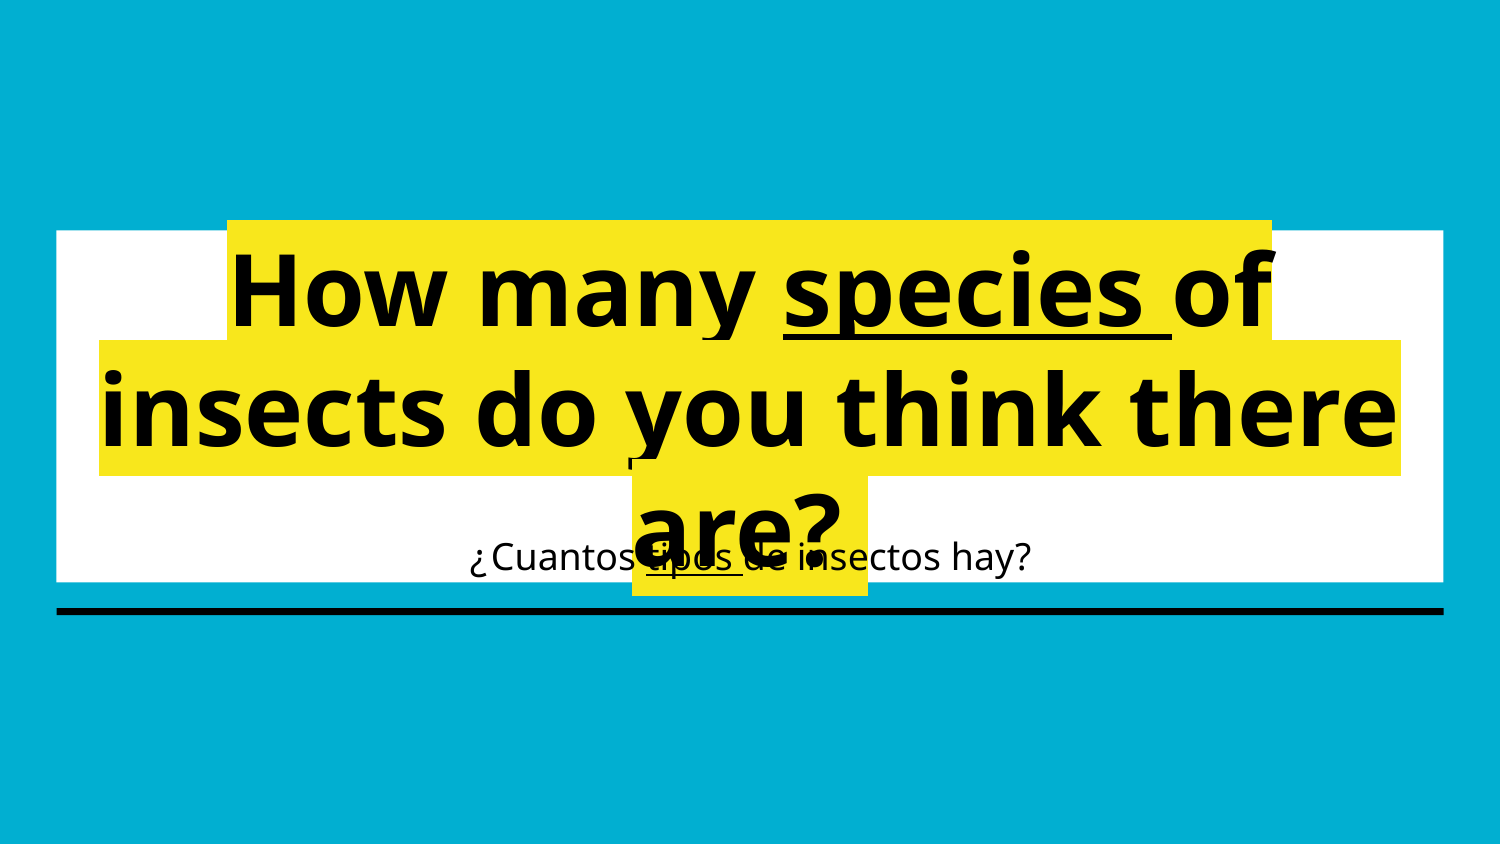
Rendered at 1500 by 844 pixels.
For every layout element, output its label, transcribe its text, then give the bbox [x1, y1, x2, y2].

title How many species of insects do you think there are? [56, 230, 1444, 583]
subtitle ¿Cuantos tipos de insectos hay? [418, 511, 1082, 733]
